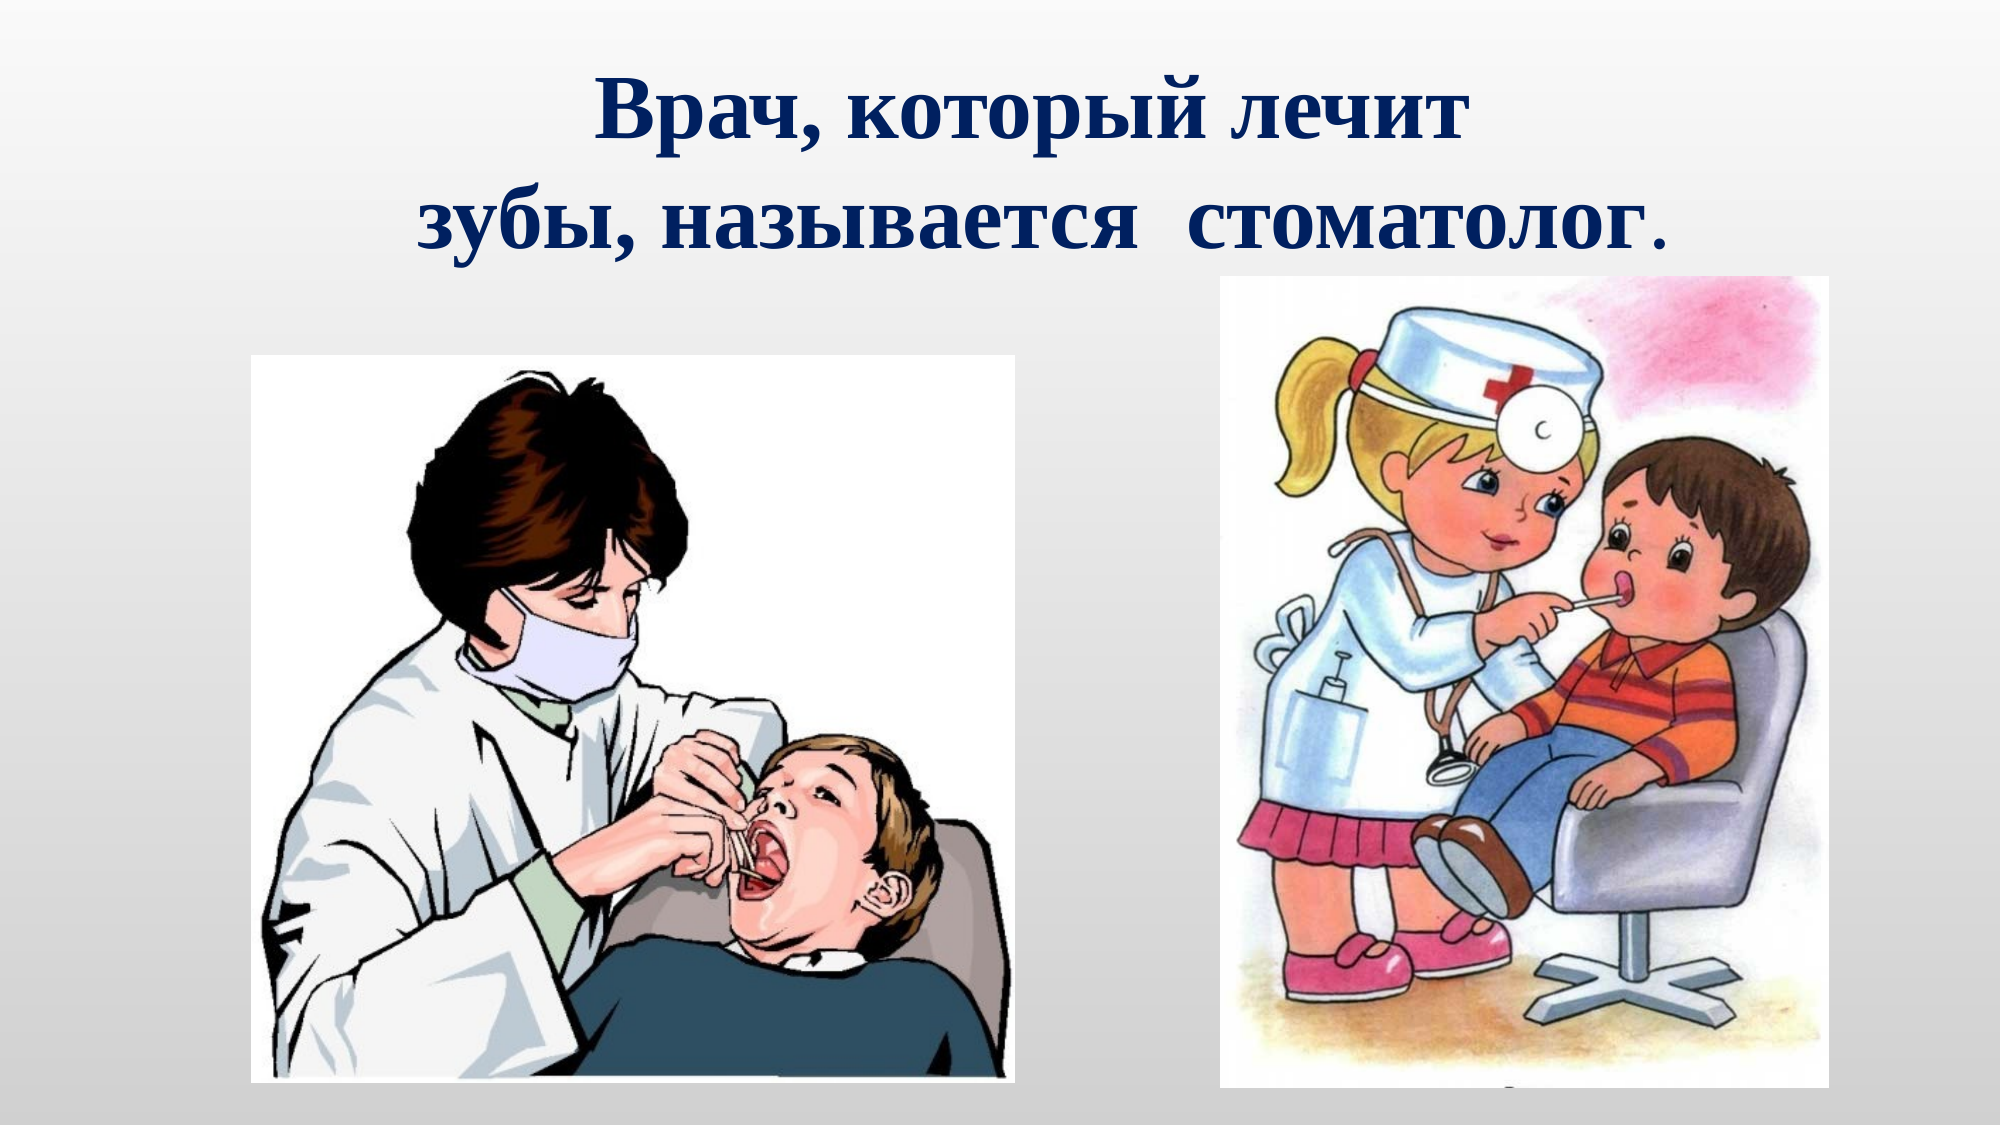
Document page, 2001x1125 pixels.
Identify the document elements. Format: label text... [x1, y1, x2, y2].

picture [1219, 276, 1829, 1089]
text_box Врач, который лечит зубы, называется стоматолог. [402, 39, 1687, 274]
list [251, 355, 1015, 1084]
